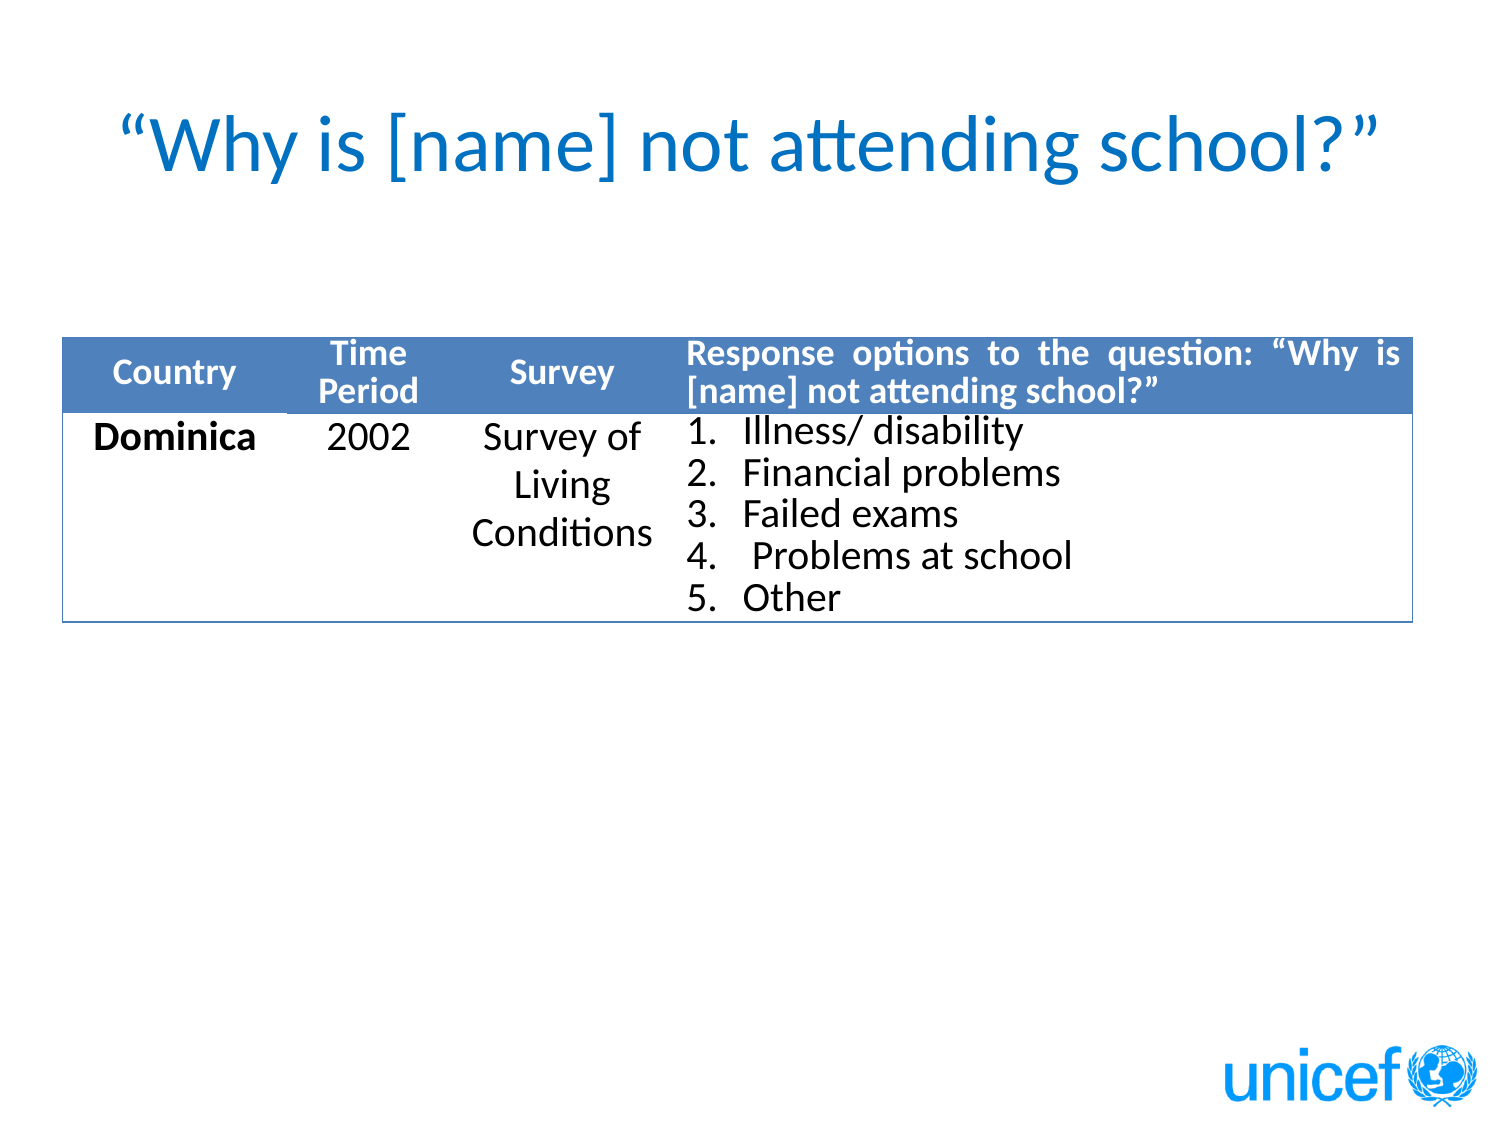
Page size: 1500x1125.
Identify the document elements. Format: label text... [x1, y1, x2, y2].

table_header Time Period [287, 338, 450, 412]
table_header Survey [450, 338, 675, 412]
table_cell 2002 [287, 414, 450, 621]
table_cell Survey of Living Conditions [450, 414, 675, 621]
title “Why is [name] not attending school?” [75, 45, 1425, 233]
table_header Response options to the question: “Why is [name] not attending school?” [675, 338, 1412, 412]
table_header Country [63, 338, 287, 413]
picture [1224, 1045, 1477, 1107]
table_cell Illness/ disability Financial problems Failed exams Problems at school Other [675, 414, 1412, 621]
table_cell Dominica [63, 413, 287, 621]
